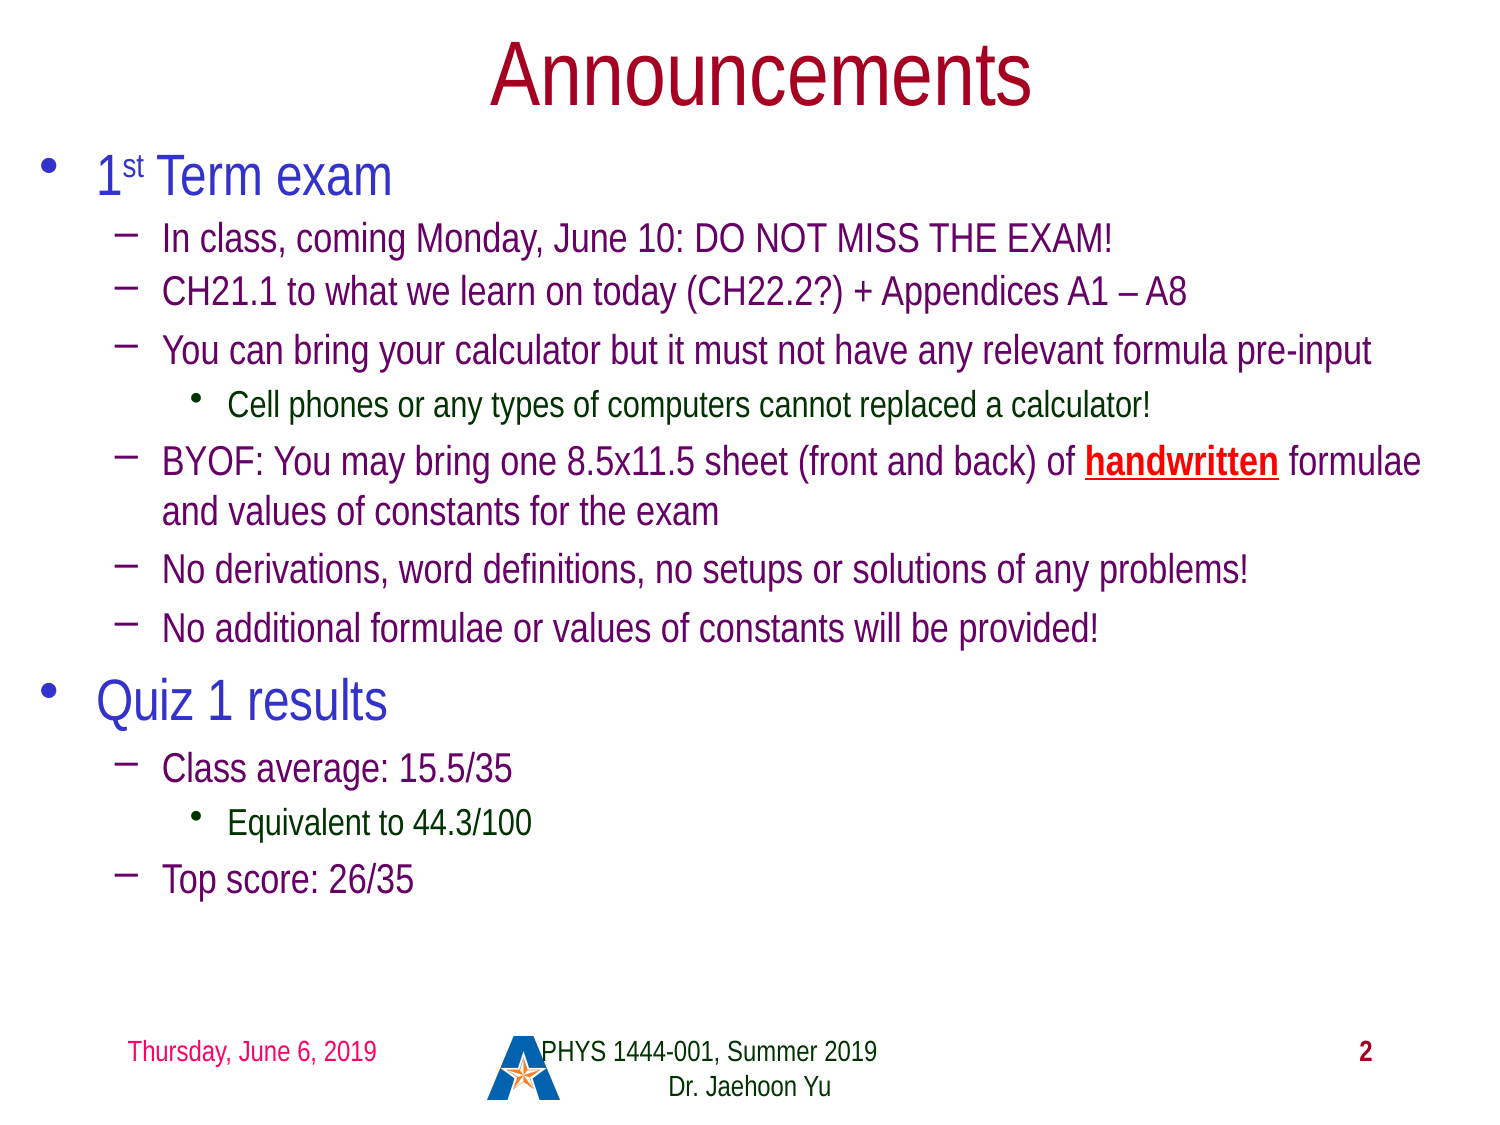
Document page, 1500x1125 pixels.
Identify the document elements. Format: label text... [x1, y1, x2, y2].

footer PHYS 1444-001, Summer 2019 Dr. Jaehoon Yu [512, 1024, 988, 1101]
title Announcements [124, 0, 1401, 137]
slide_number 2 [1074, 1024, 1388, 1101]
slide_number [112, 1024, 426, 1101]
list 1st Term exam In class, coming Monday, June 10: DO NOT MISS THE EXAM! CH21.1 to what we learn on today (CH22.2?) + Appendices A1 – A8 You can bring your calculator but it must not have any relevant formula pre-input Cell phones or any types of computers cannot replaced a calculator! BYOF: You may bring one 8.5x11.5 sheet (front and back) of handwritten formulae and values of constants for the exam No derivations, word definitions, no setups or solutions of any problems! No additional formulae or values of constants will be provided! Quiz 1 results Class average: 15.5/35 Equivalent to 44.3/100 Top score: 26/35 [24, 137, 1476, 1001]
picture [487, 1036, 512, 1100]
